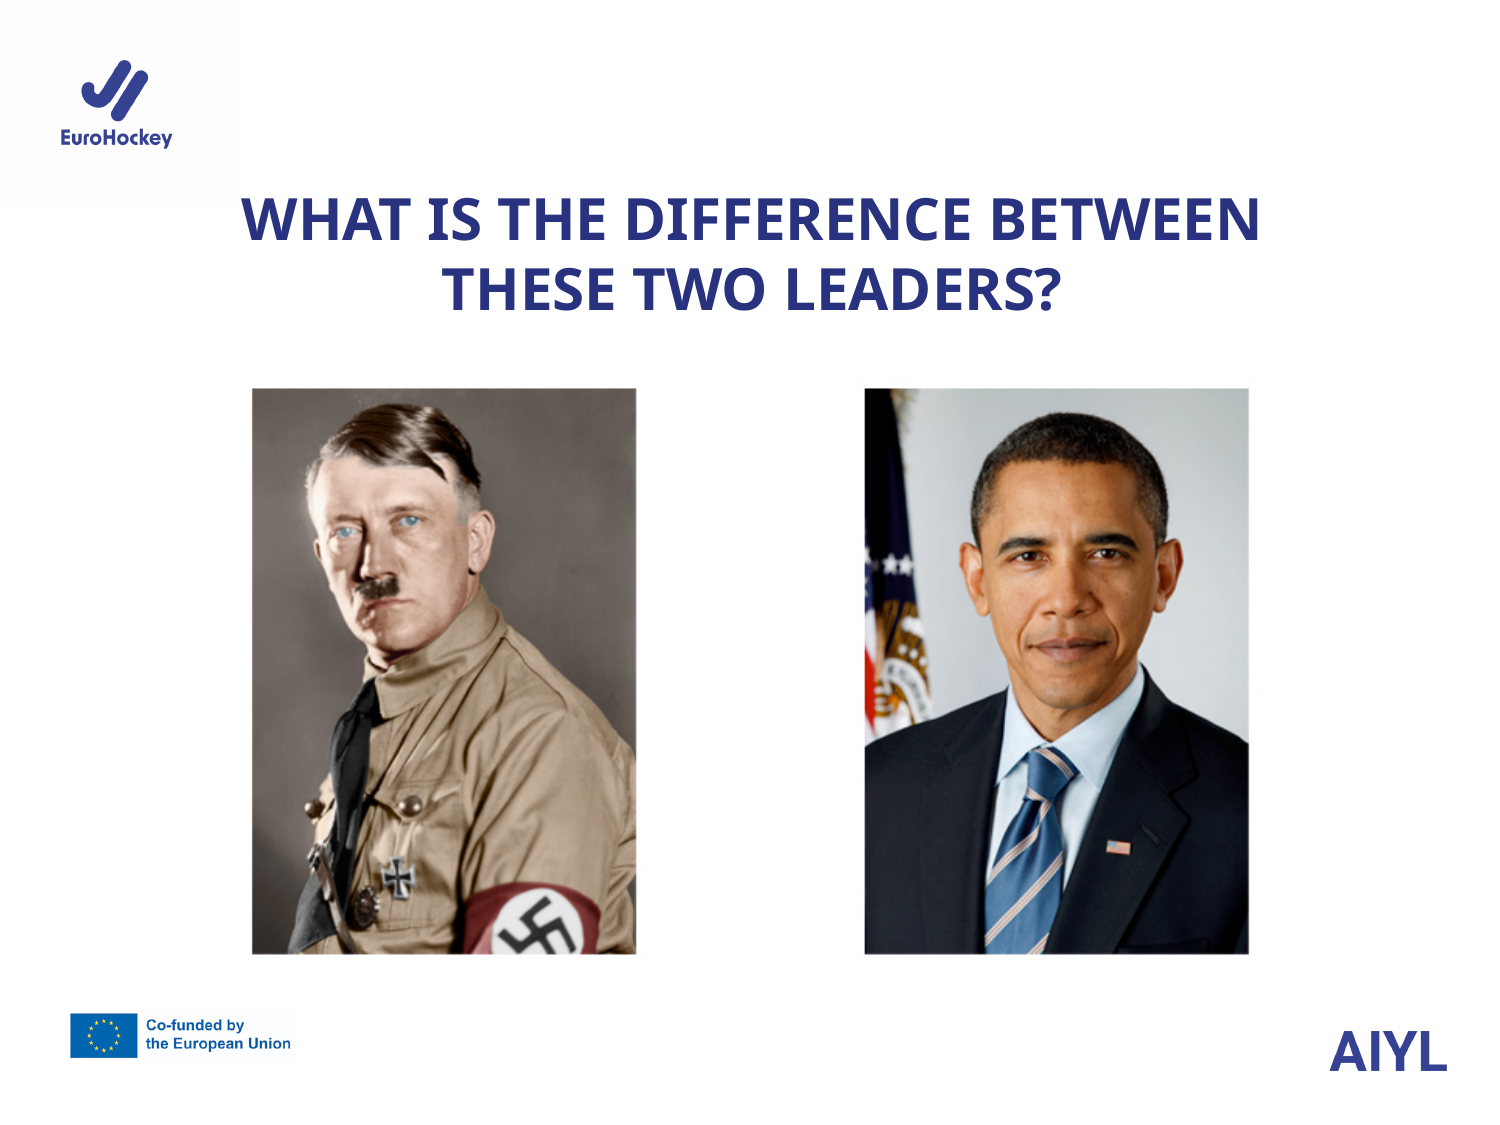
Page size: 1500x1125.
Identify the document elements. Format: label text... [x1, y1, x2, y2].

text_box WHAT IS THE DIFFERENCE BETWEEN THESE TWO LEADERS? [1, 174, 1500, 330]
picture [1, 241, 1500, 1125]
picture [1, 0, 240, 211]
